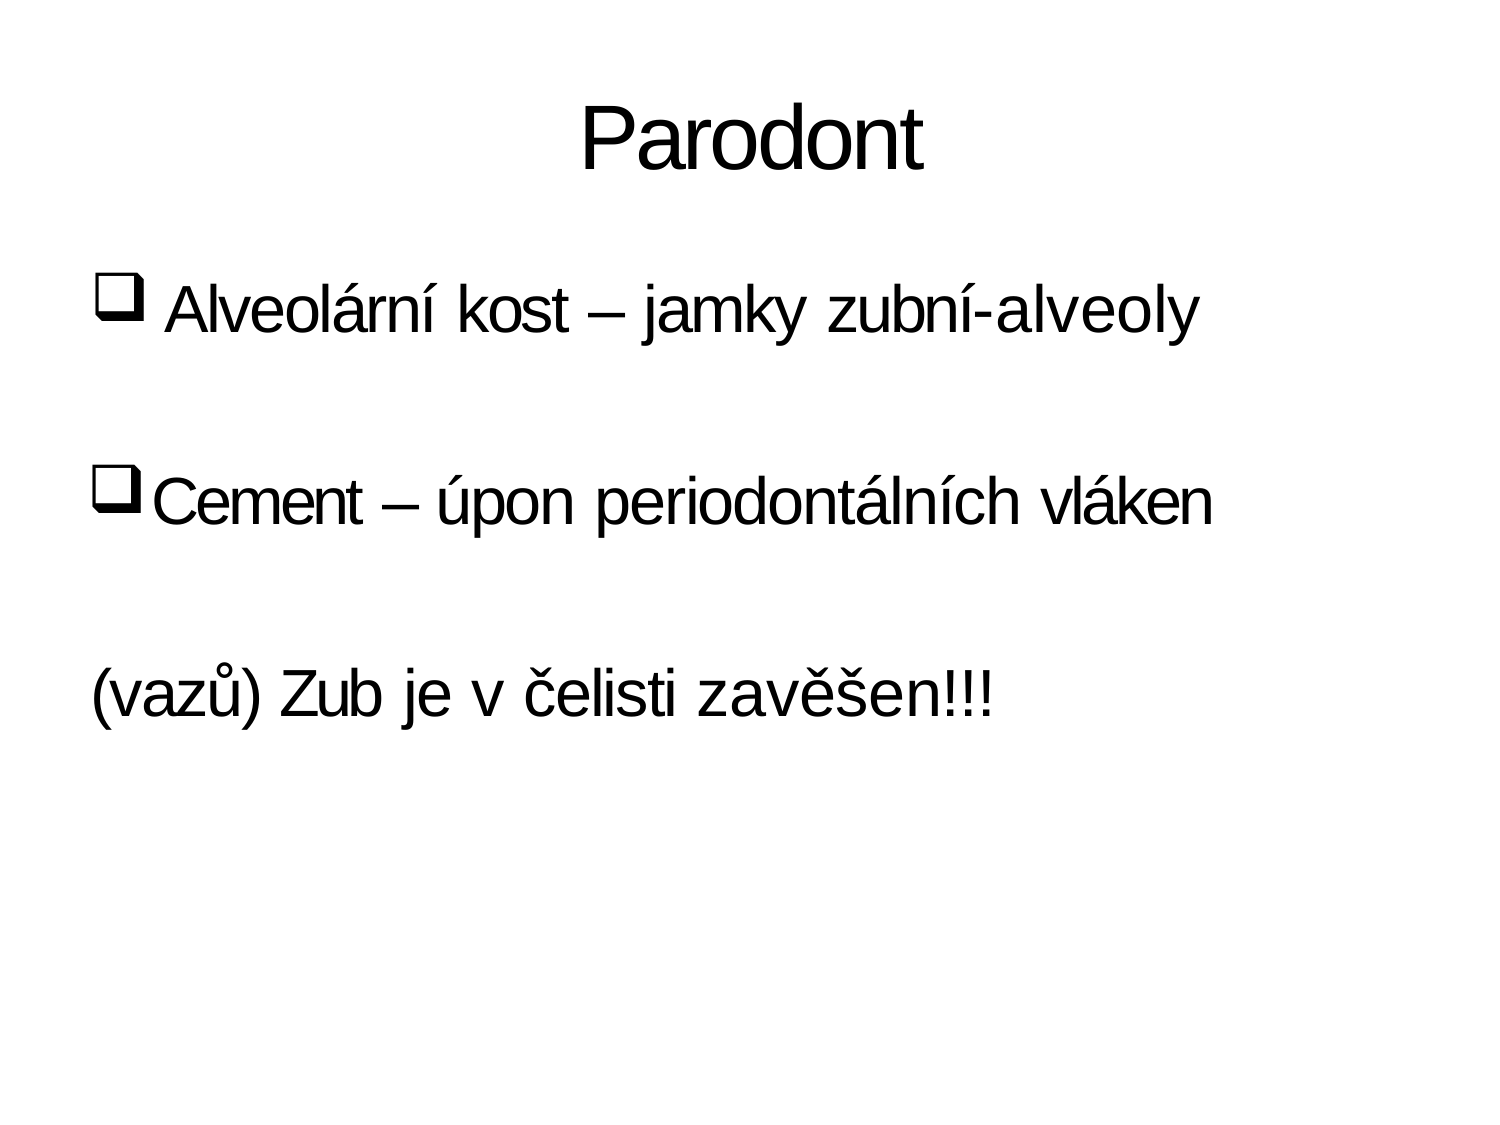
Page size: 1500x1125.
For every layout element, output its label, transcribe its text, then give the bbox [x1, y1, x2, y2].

title Parodont [106, 31, 1394, 266]
text_box Alveolární kost – jamky zubní-alveoly Cement – úpon periodontálních vláken (vazů) Zub je v čelisti zavěšen!!! [87, 263, 1380, 730]
